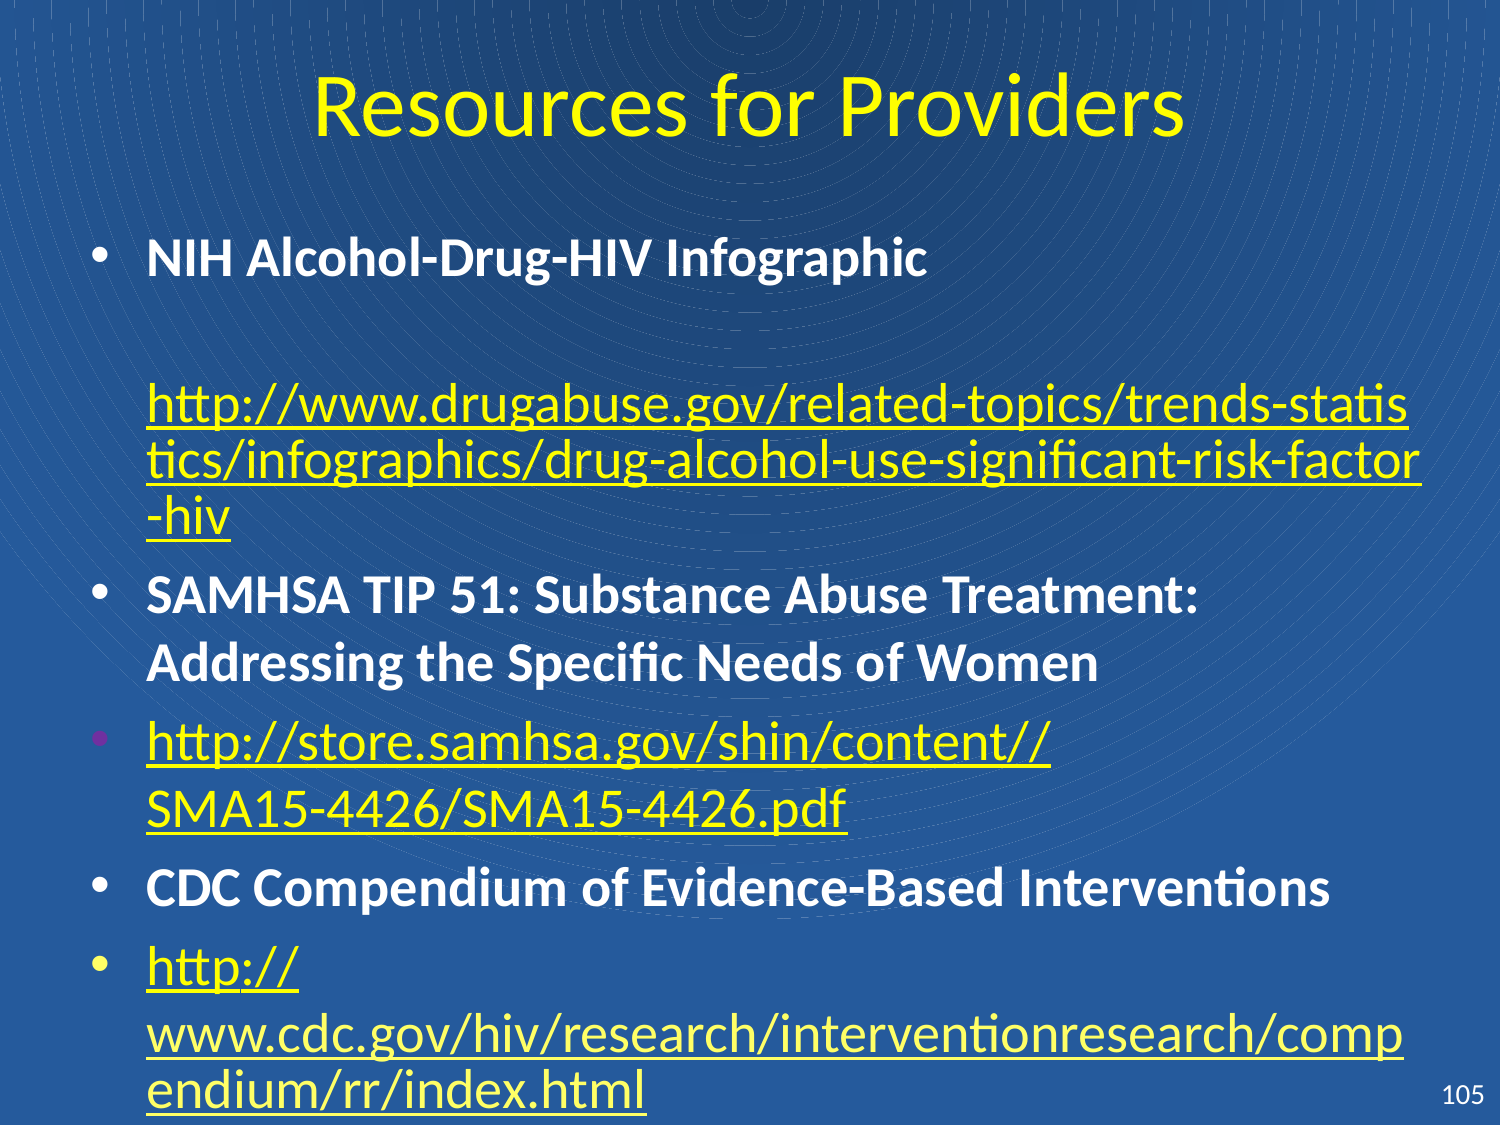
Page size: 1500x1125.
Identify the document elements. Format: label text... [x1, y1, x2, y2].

list NIH Alcohol-Drug-HIV Infographic http://www.drugabuse.gov/related-topics/trends-statistics/infographics/drug-alcohol-use-significant-risk-factor-hiv SAMHSA TIP 51: Substance Abuse Treatment: Addressing the Specific Needs of Women http://store.samhsa.gov/shin/content//SMA15-4426/SMA15-4426.pdf CDC Compendium of Evidence-Based Interventions http://www.cdc.gov/hiv/research/interventionresearch/compendium/rr/index.html [75, 212, 1438, 1093]
text_box 105 [1149, 1063, 1500, 1123]
title Resources for Providers [75, 12, 1425, 188]
